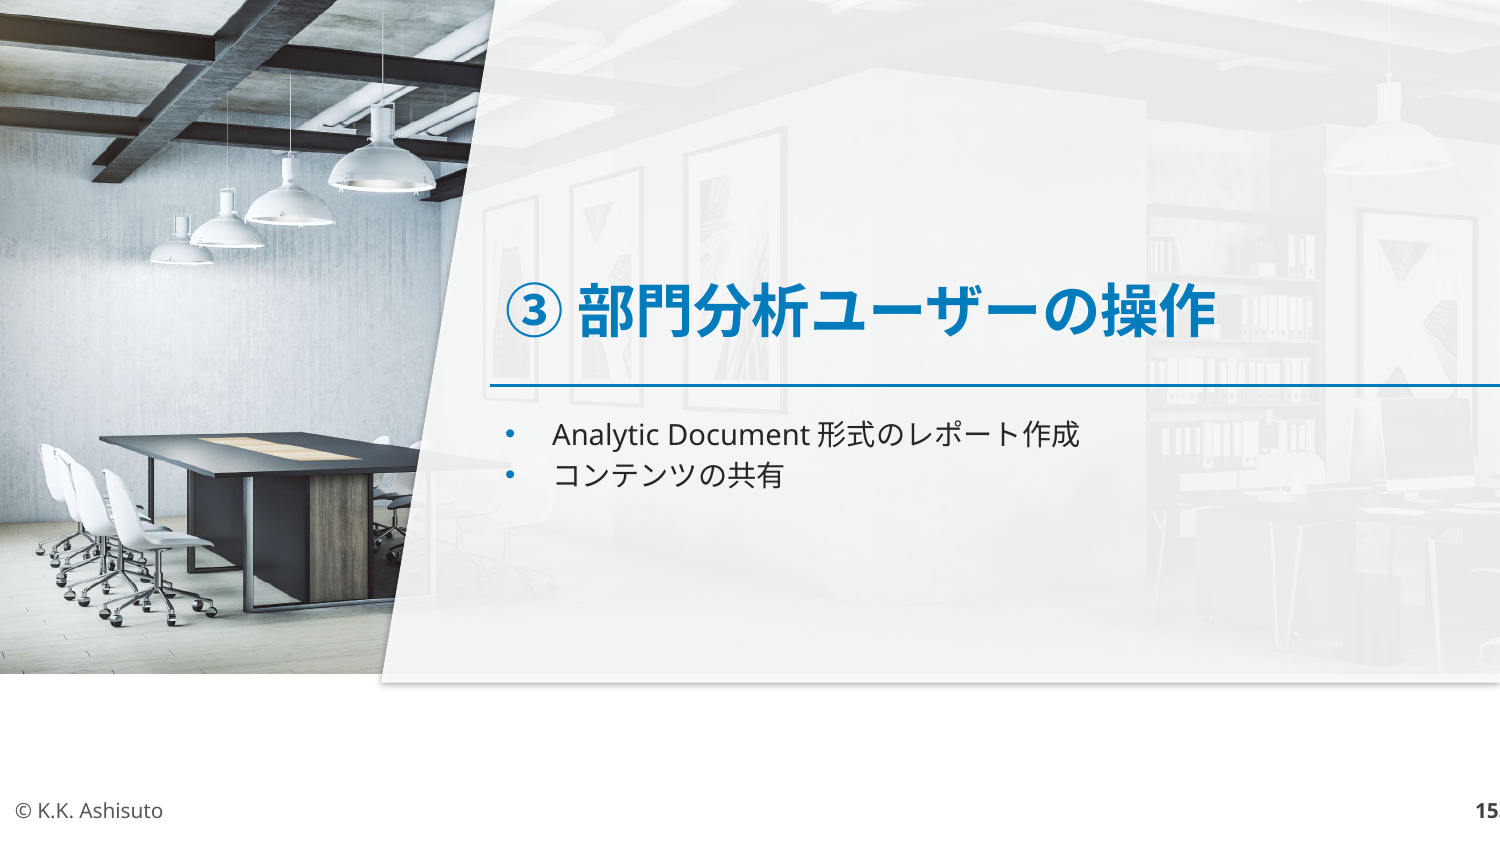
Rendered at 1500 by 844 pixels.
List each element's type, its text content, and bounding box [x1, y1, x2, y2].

footer © K.K. Ashisuto [0, 790, 186, 836]
title ③部門分析ユーザーの操作 [490, 234, 1453, 383]
picture [0, 0, 1500, 844]
slide_number 153 [1435, 790, 1500, 836]
list Analytic Document形式のレポート作成 コンテンツの共有 [490, 408, 1453, 669]
